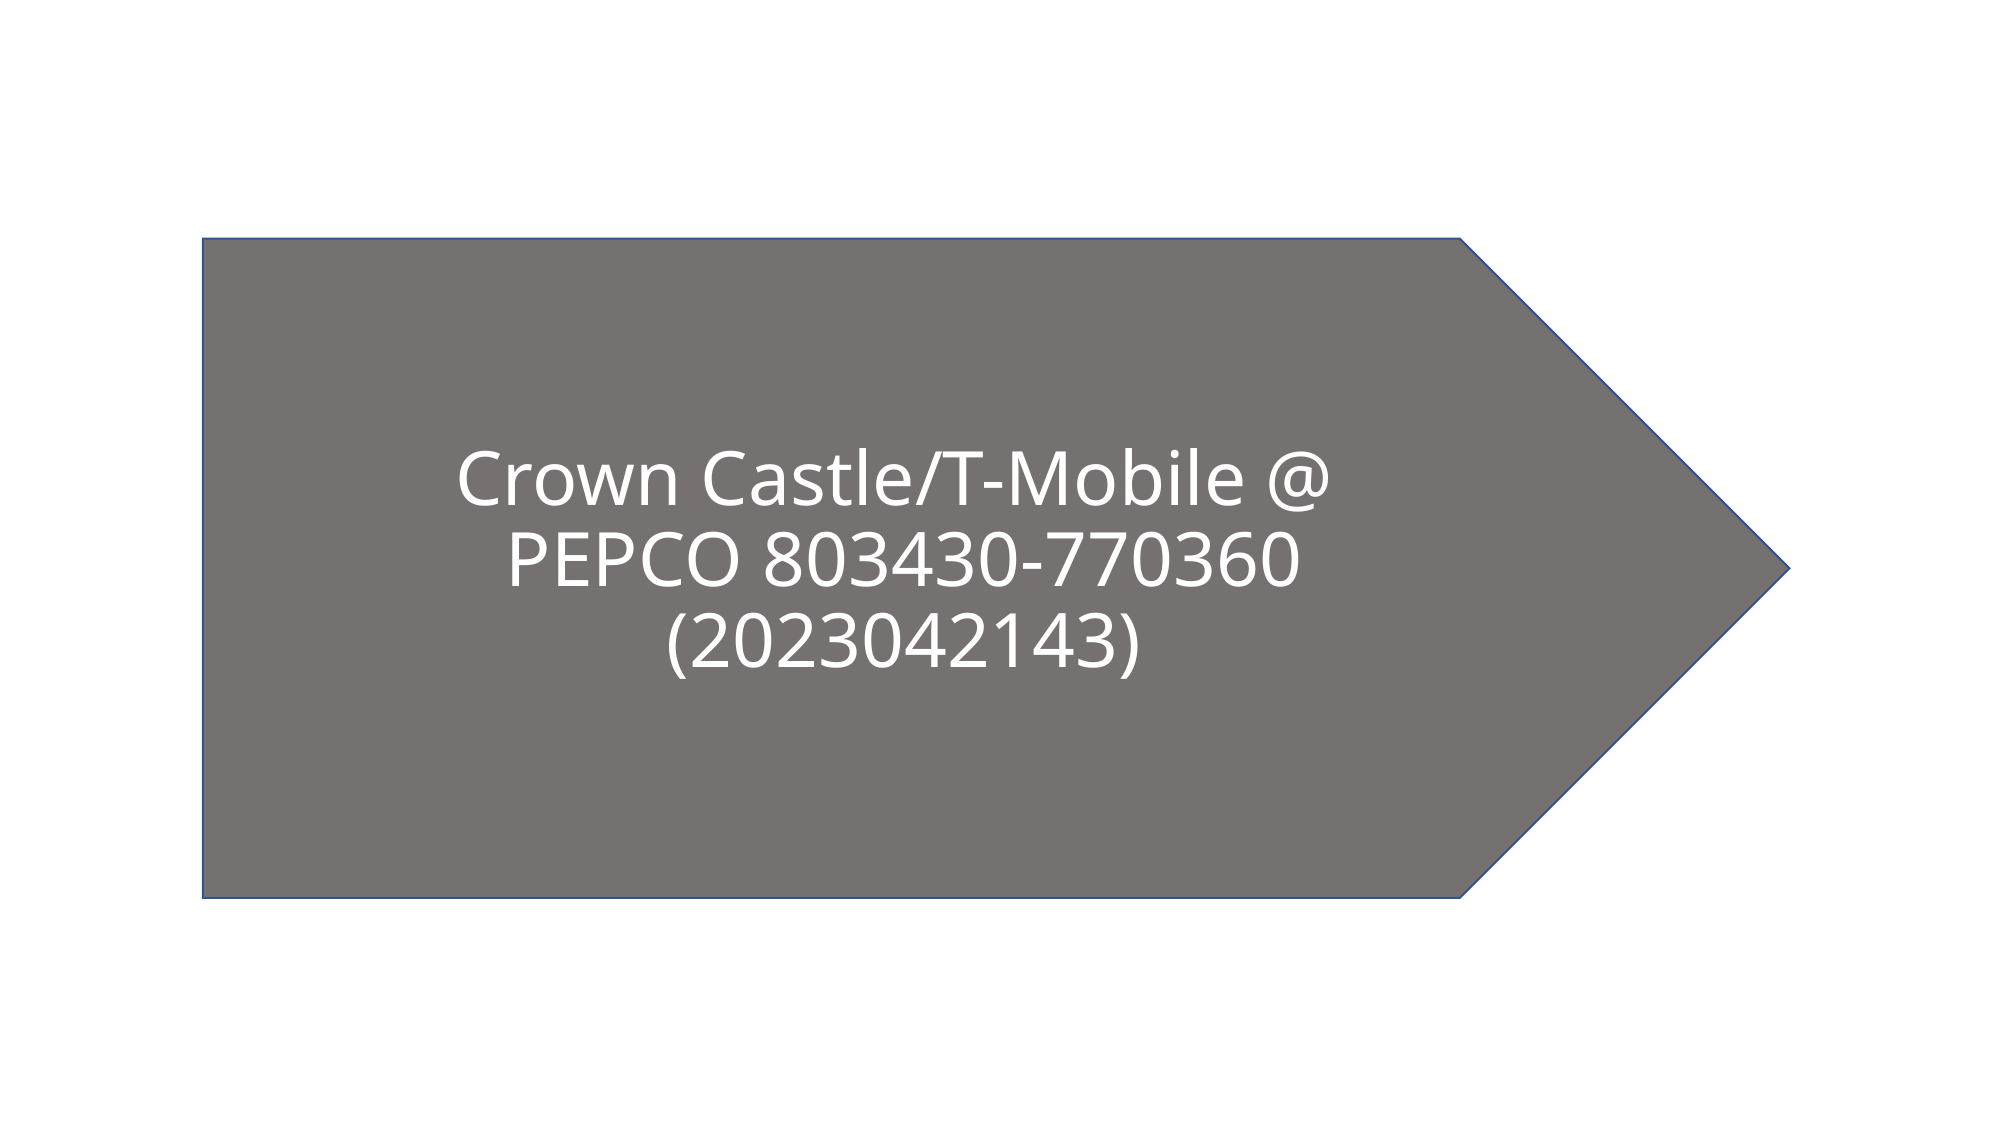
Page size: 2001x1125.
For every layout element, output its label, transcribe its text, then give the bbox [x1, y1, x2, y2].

text_box Crown Castle/T-Mobile @ PEPCO 803430-770360 (2023042143) [359, 353, 1554, 772]
text_box [201, 237, 1791, 899]
